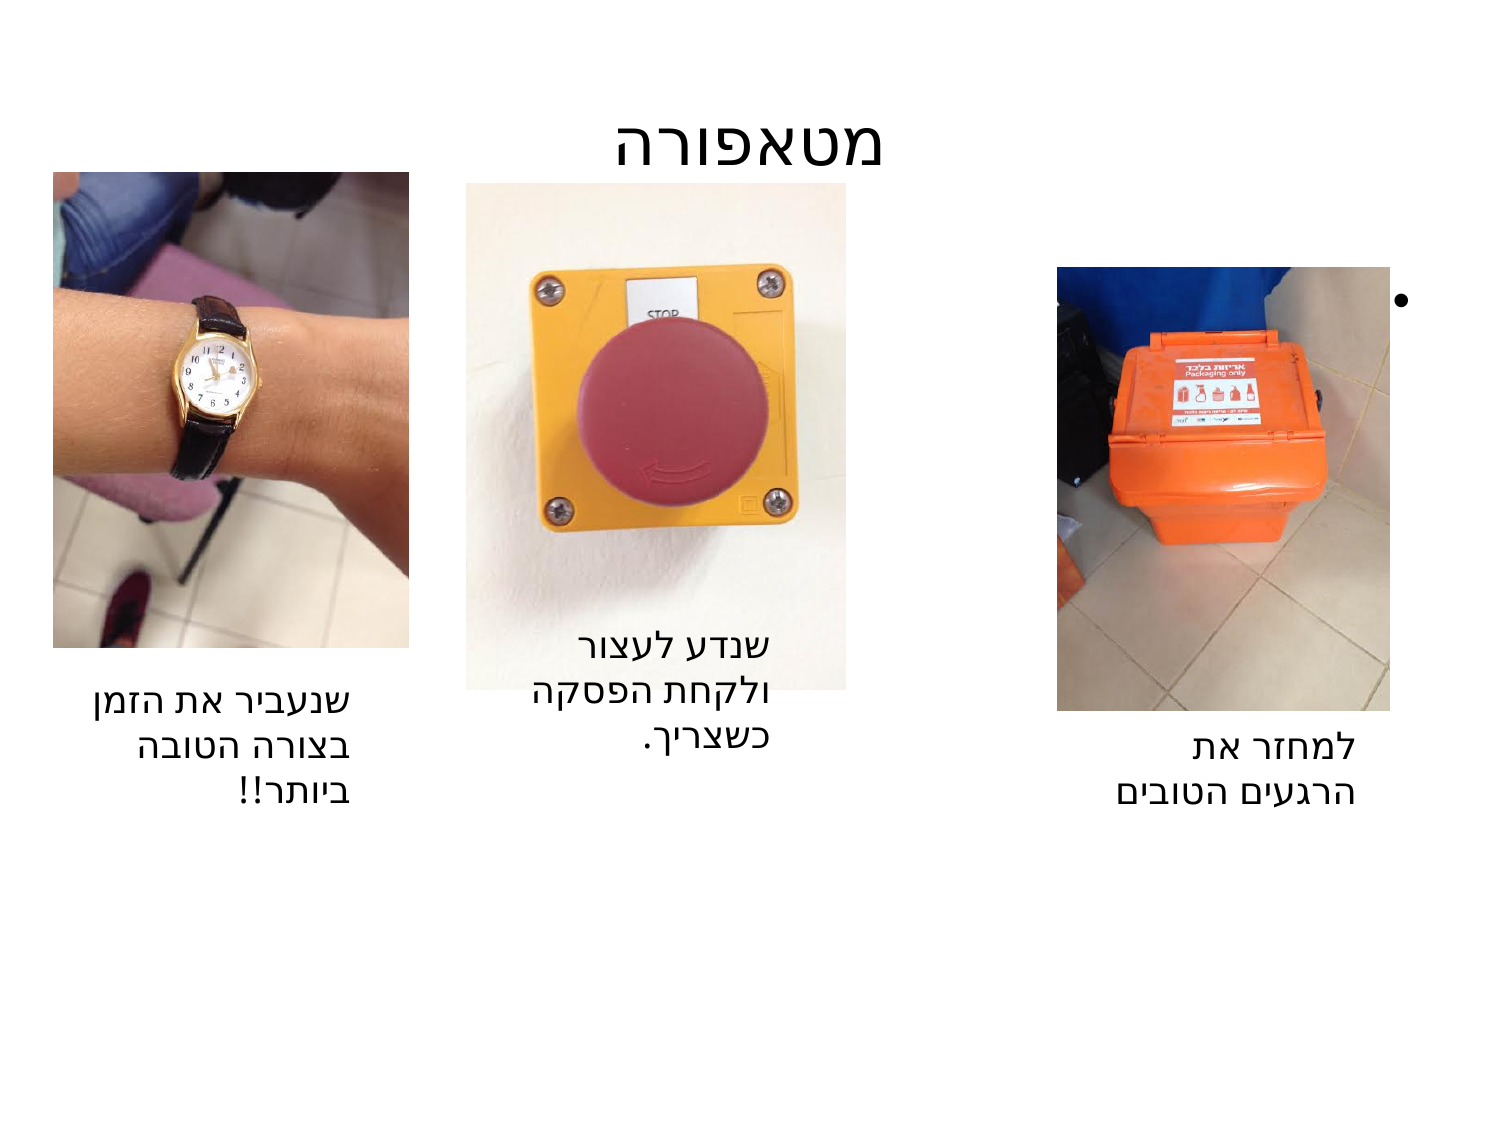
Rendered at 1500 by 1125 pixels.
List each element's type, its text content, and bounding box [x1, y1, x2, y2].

list הרעיון שלנו: [75, 262, 1425, 1005]
picture [466, 182, 846, 690]
title מטאפורה [75, 45, 1425, 233]
picture [52, 172, 409, 648]
text_box שנדע לעצור ולקחת הפסקה כשצריך. [501, 698, 786, 764]
picture [1056, 266, 1390, 712]
text_box שנעביר את הזמן בצורה הטובה ביותר!! [58, 668, 366, 819]
text_box למחזר את הרגעים הטובים [1074, 719, 1372, 819]
